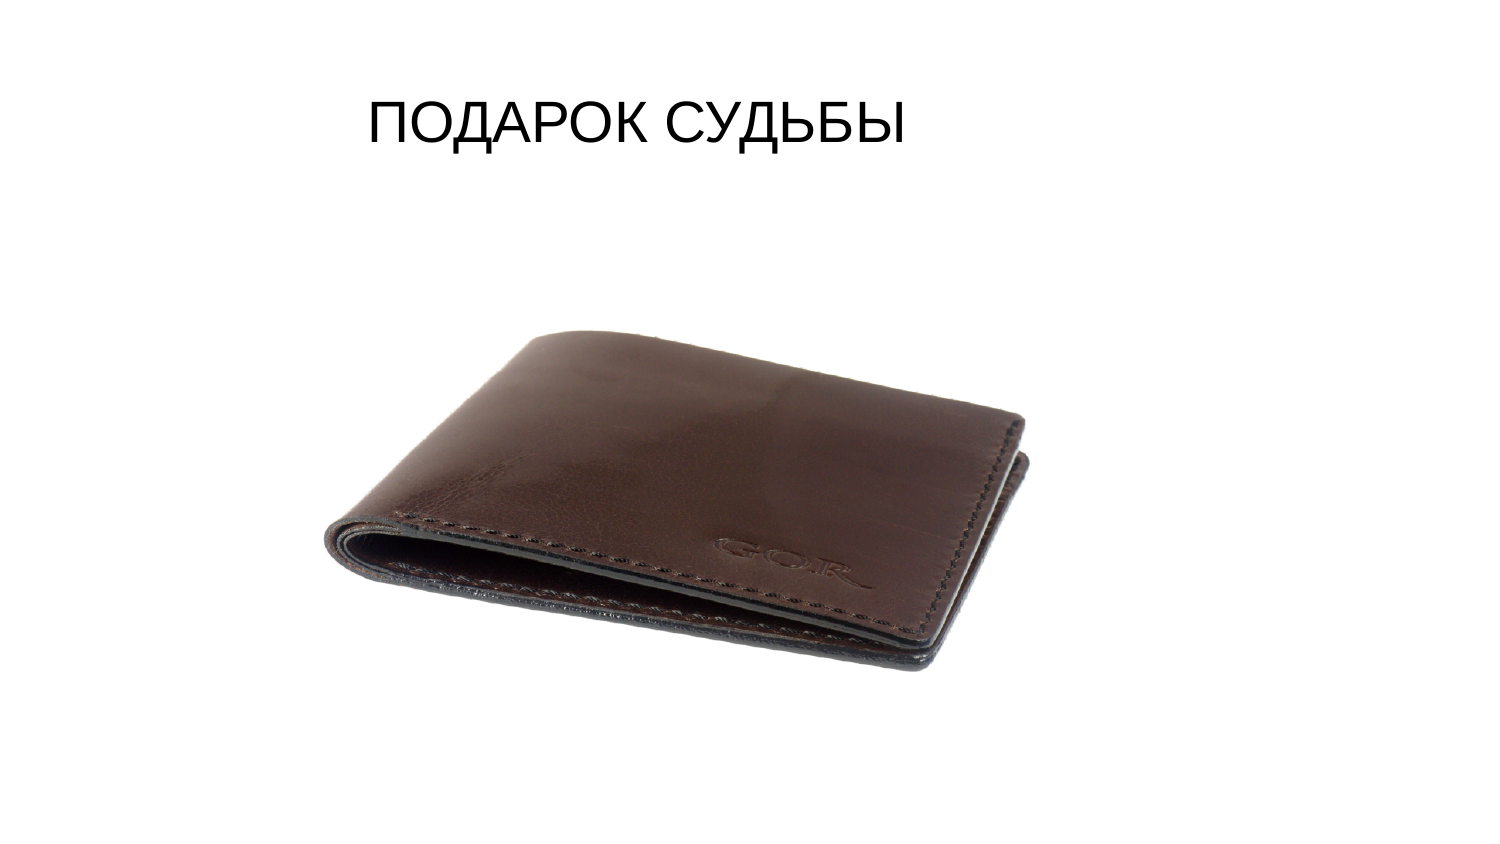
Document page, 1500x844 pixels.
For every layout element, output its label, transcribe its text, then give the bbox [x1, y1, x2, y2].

picture [307, 255, 1049, 750]
title ПОДАРОК СУДЬБЫ [352, 68, 1049, 163]
